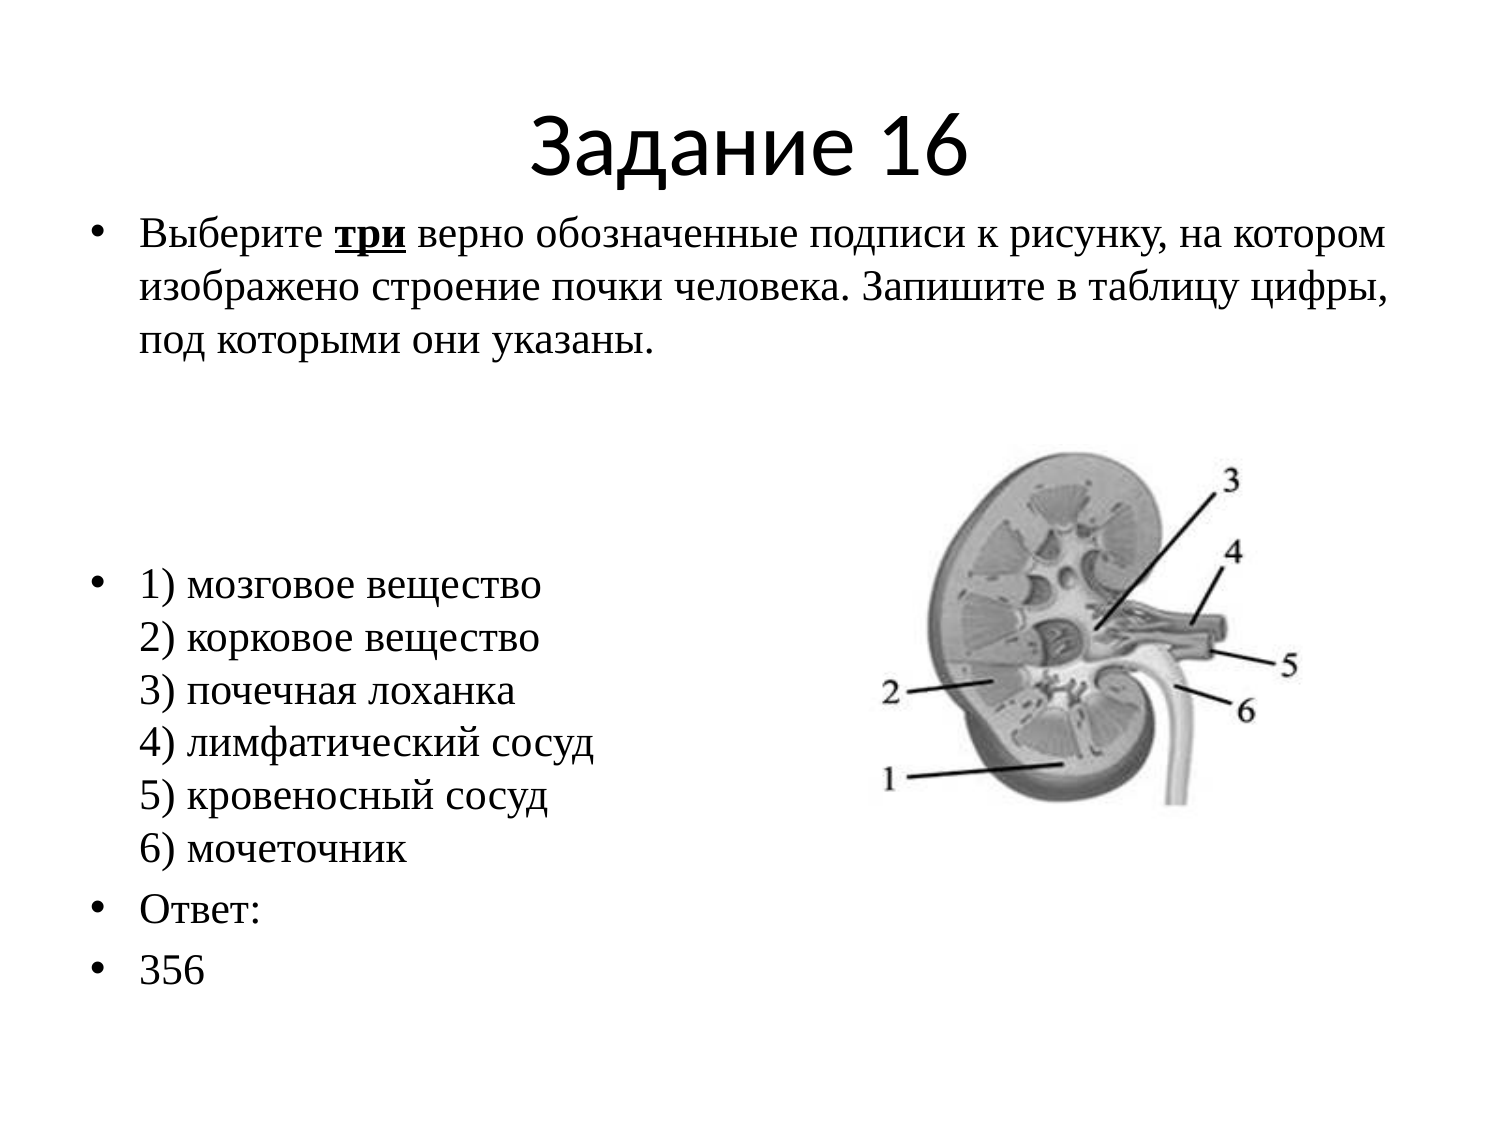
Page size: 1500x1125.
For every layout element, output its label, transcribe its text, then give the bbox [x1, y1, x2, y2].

picture [867, 444, 1315, 823]
title Задание 16 [75, 45, 1425, 196]
list Выберите три верно обозначенные подписи к рисунку, на котором изображено строение почки человека. Запишите в таблицу цифры, под которыми они указаны. 1) мозговое вещество 2) корковое вещество 3) почечная лоханка 4) лимфатический сосуд 5) кровеносный сосуд 6) мочеточник Ответ: 356 [75, 196, 1425, 1005]
